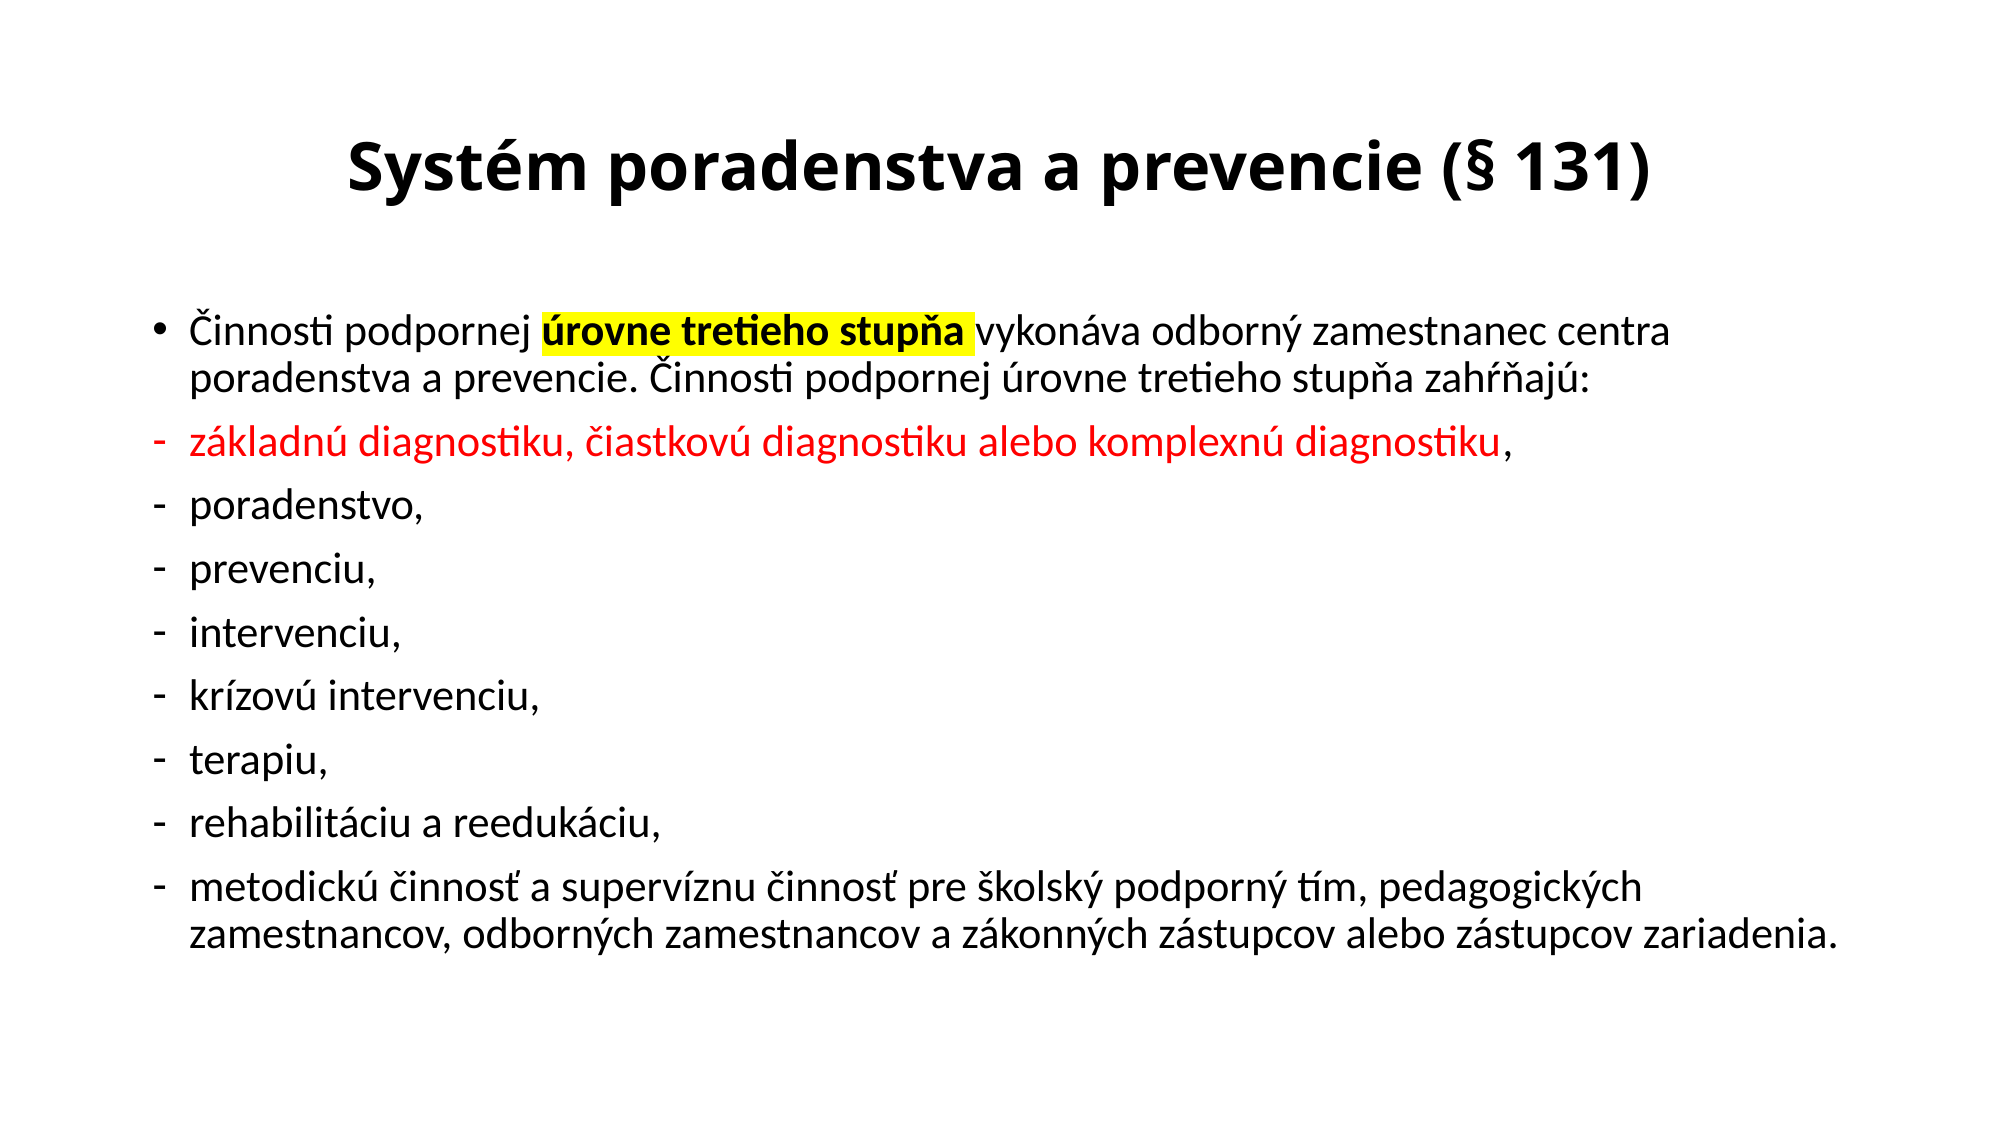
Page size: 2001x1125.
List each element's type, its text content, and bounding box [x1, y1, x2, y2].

title Systém poradenstva a prevencie (§ 131) [137, 59, 1863, 278]
list Činnosti podpornej úrovne tretieho stupňa vykonáva odborný zamestnanec centra poradenstva a prevencie. Činnosti podpornej úrovne tretieho stupňa zahŕňajú: základnú diagnostiku, čiastkovú diagnostiku alebo komplexnú diagnostiku, poradenstvo, prevenciu, intervenciu, krízovú intervenciu, terapiu, rehabilitáciu a reedukáciu, metodickú činnosť a supervíznu činnosť pre školský podporný tím, pedagogických zamestnancov, odborných zamestnancov a zákonných zástupcov alebo zástupcov zariadenia. [137, 299, 1863, 1014]
